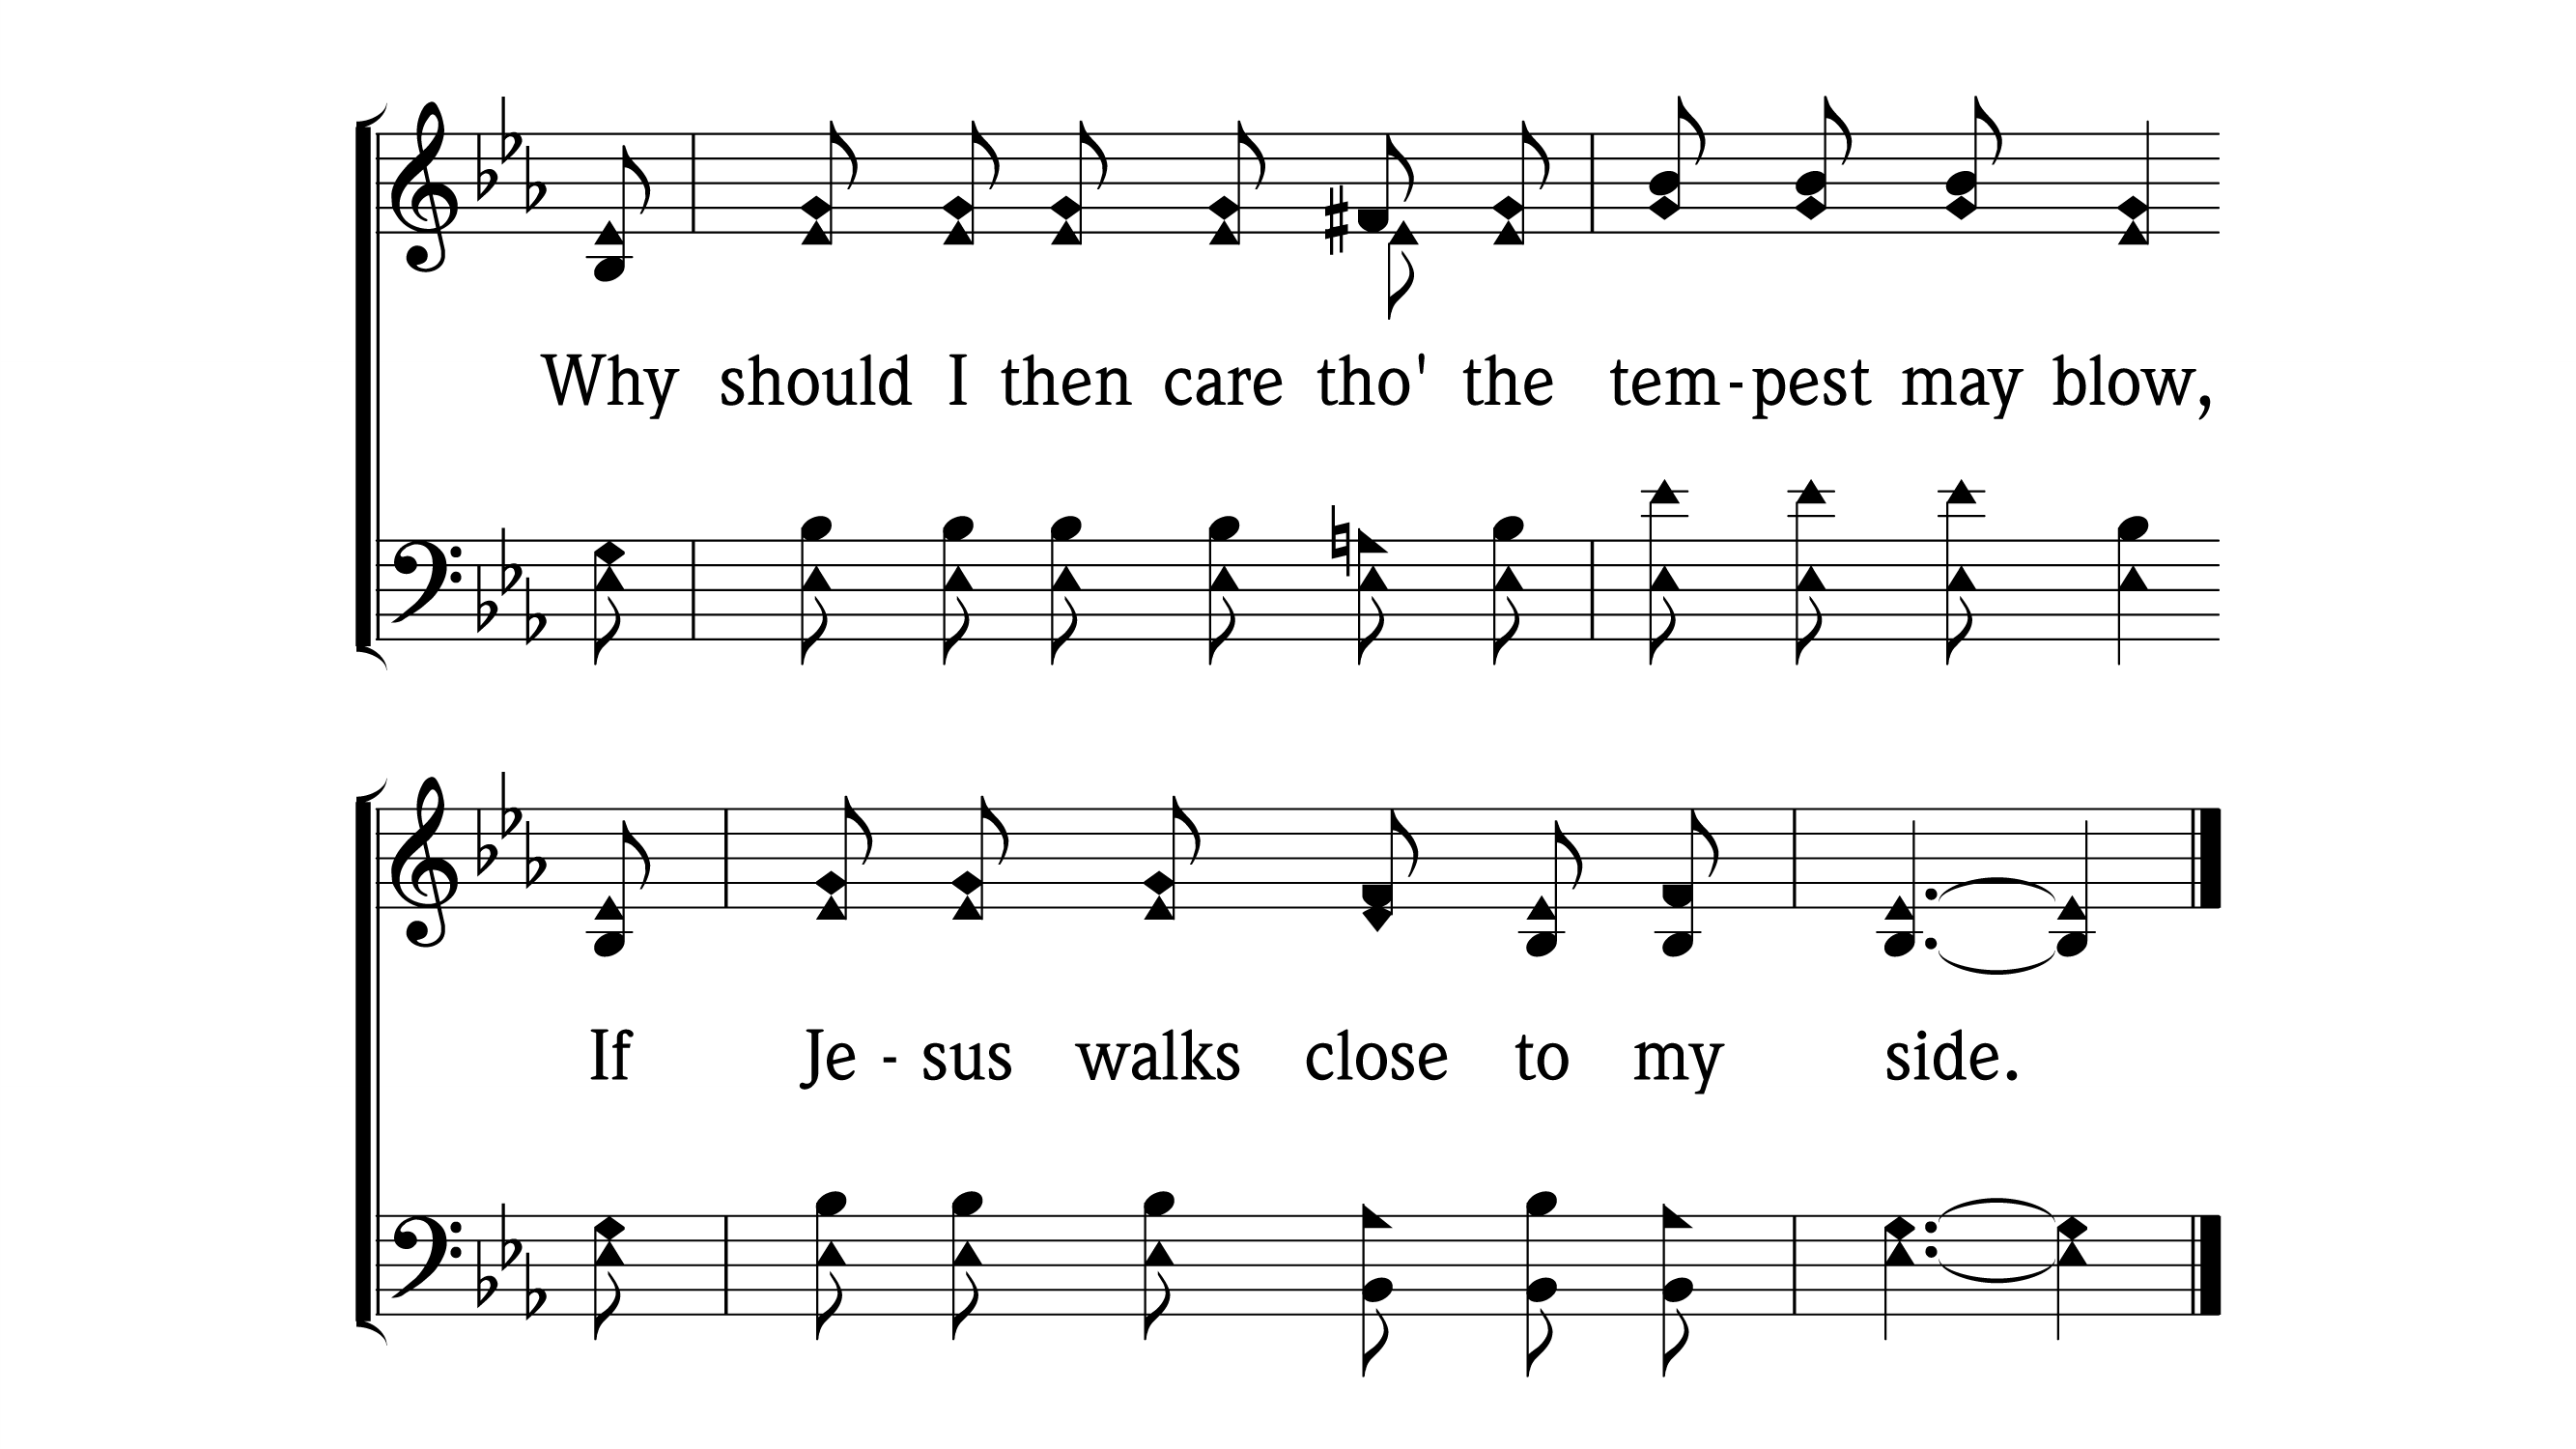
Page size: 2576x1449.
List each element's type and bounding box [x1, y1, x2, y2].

text_box [0, 0, 2576, 1449]
